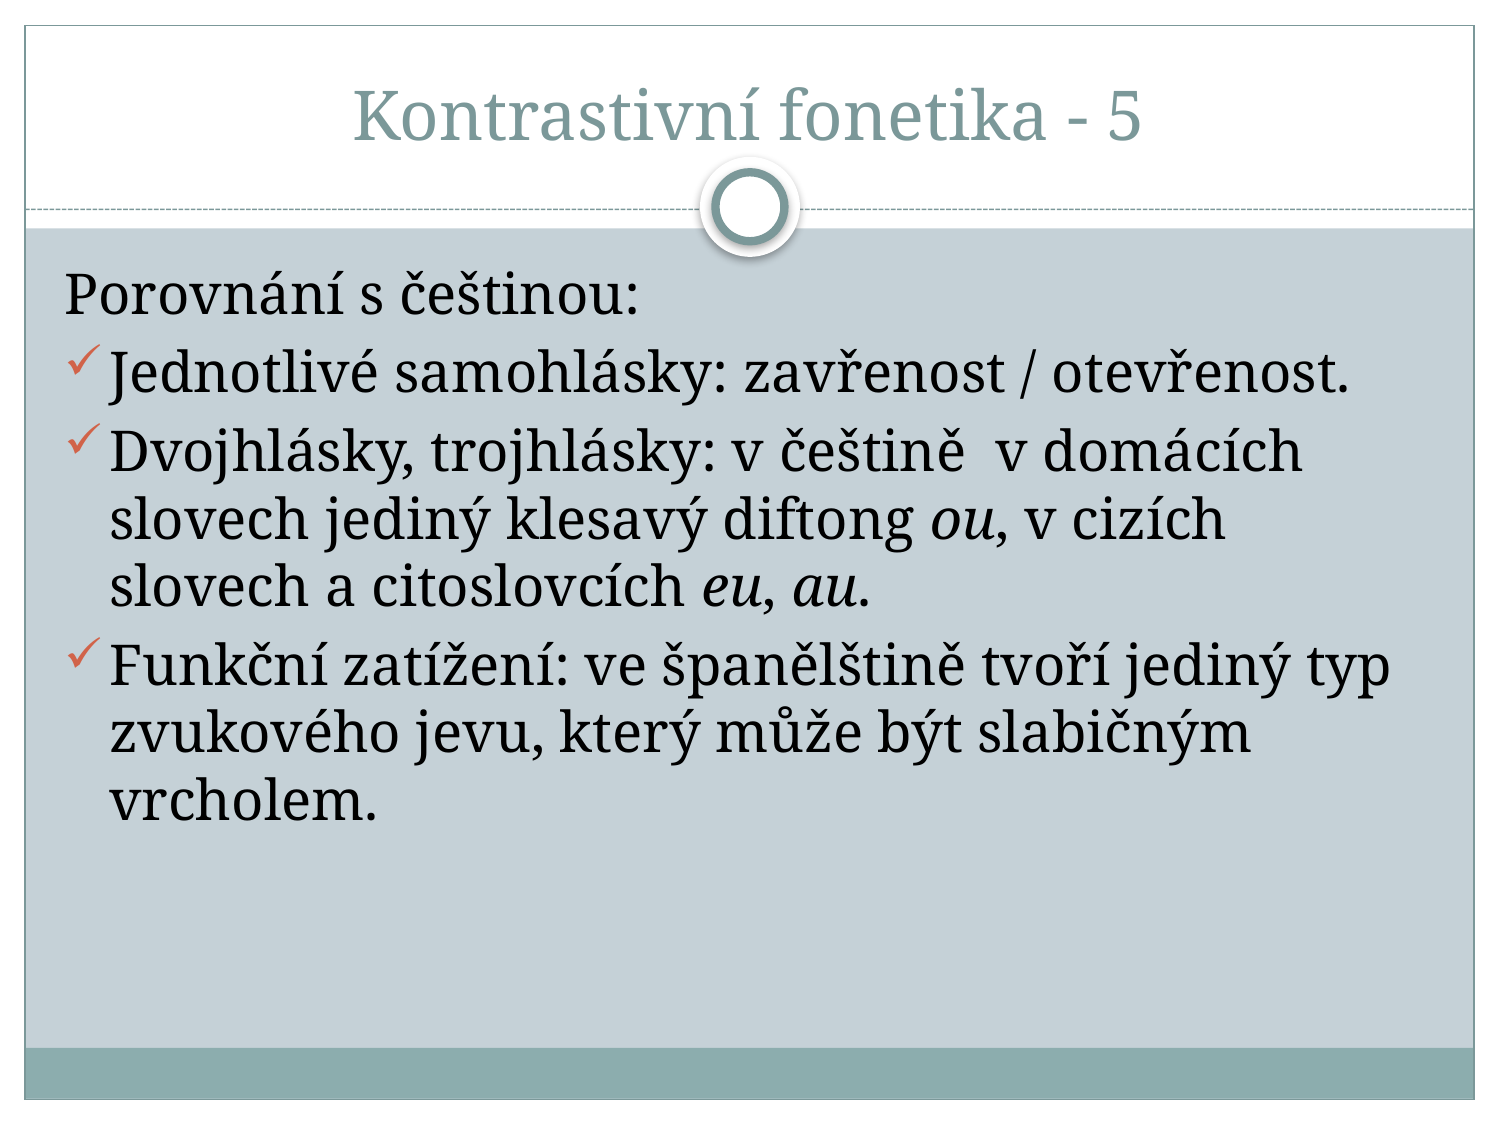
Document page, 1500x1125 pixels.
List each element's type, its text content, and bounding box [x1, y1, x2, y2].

list Porovnání s češtinou: Jednotlivé samohlásky: zavřenost / otevřenost. Dvojhlásky, trojhlásky: v češtině v domácích slovech jediný klesavý diftong ou, v cizích slovech a citoslovcích eu, au. Funkční zatížení: ve španělštině tvoří jediný typ zvukového jevu, který může být slabičným vrcholem. [49, 250, 1445, 1001]
title Kontrastivní fonetika - 5 [49, 37, 1450, 162]
